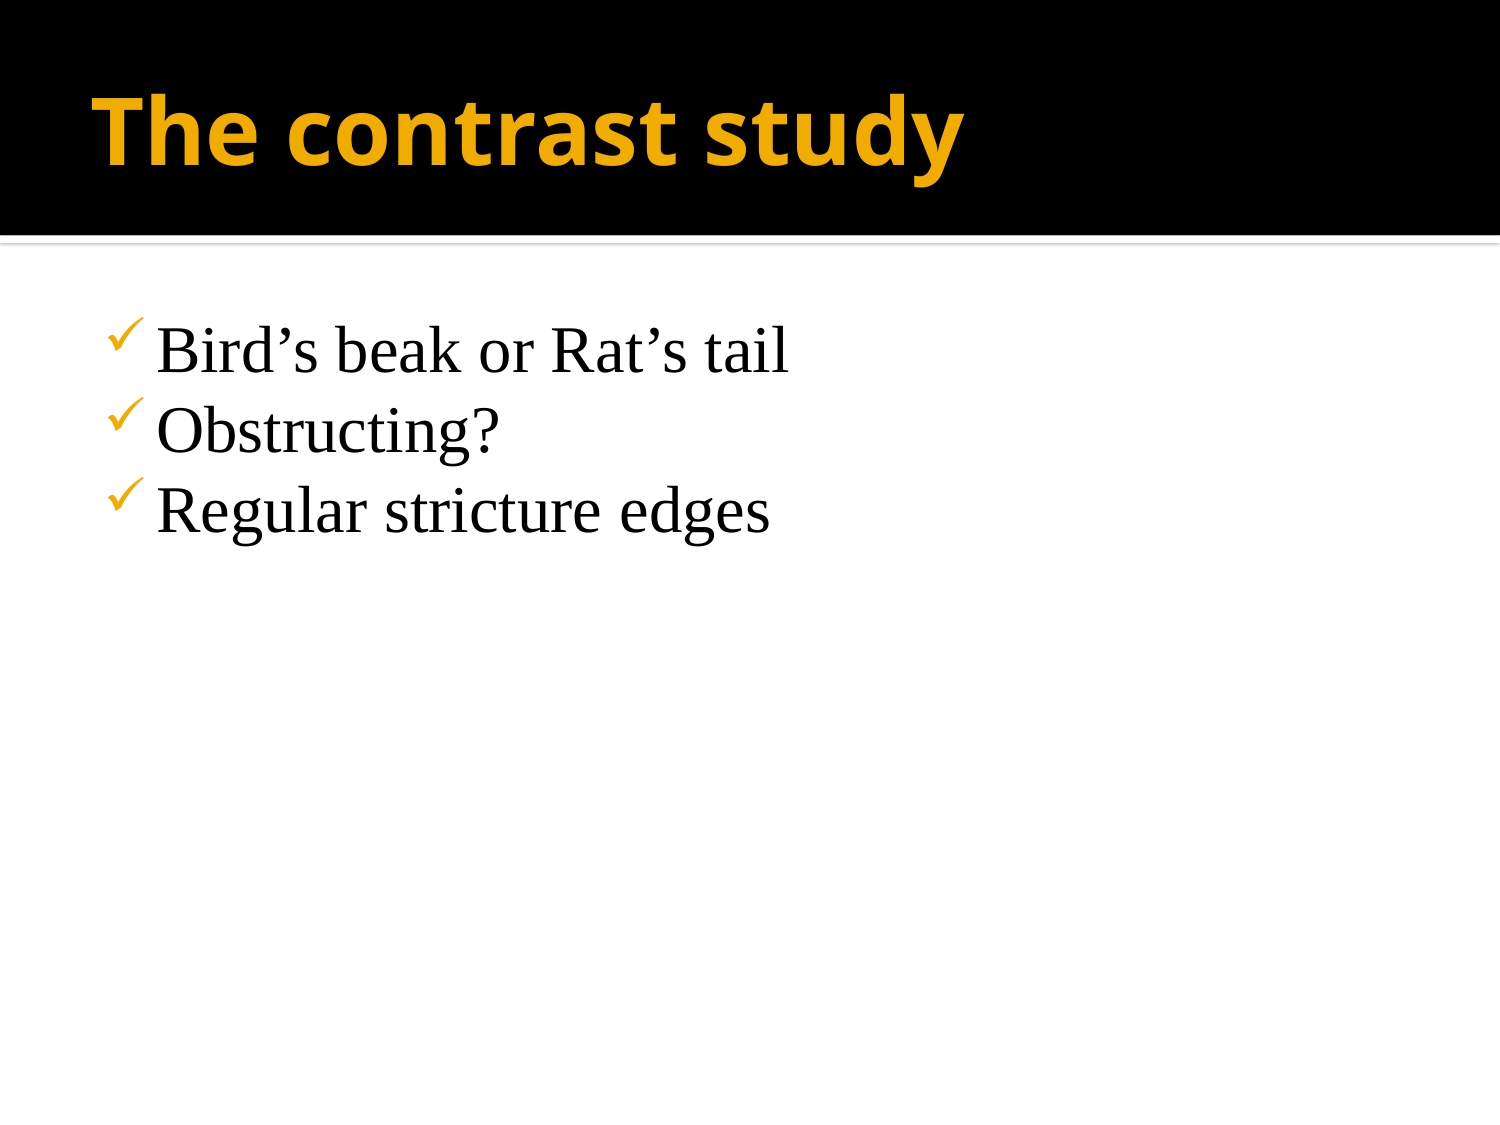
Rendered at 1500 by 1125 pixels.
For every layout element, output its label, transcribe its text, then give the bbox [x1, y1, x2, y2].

list Bird’s beak or Rat’s tail Obstructing? Regular stricture edges [75, 291, 1425, 1050]
title The contrast study [75, 25, 1425, 231]
